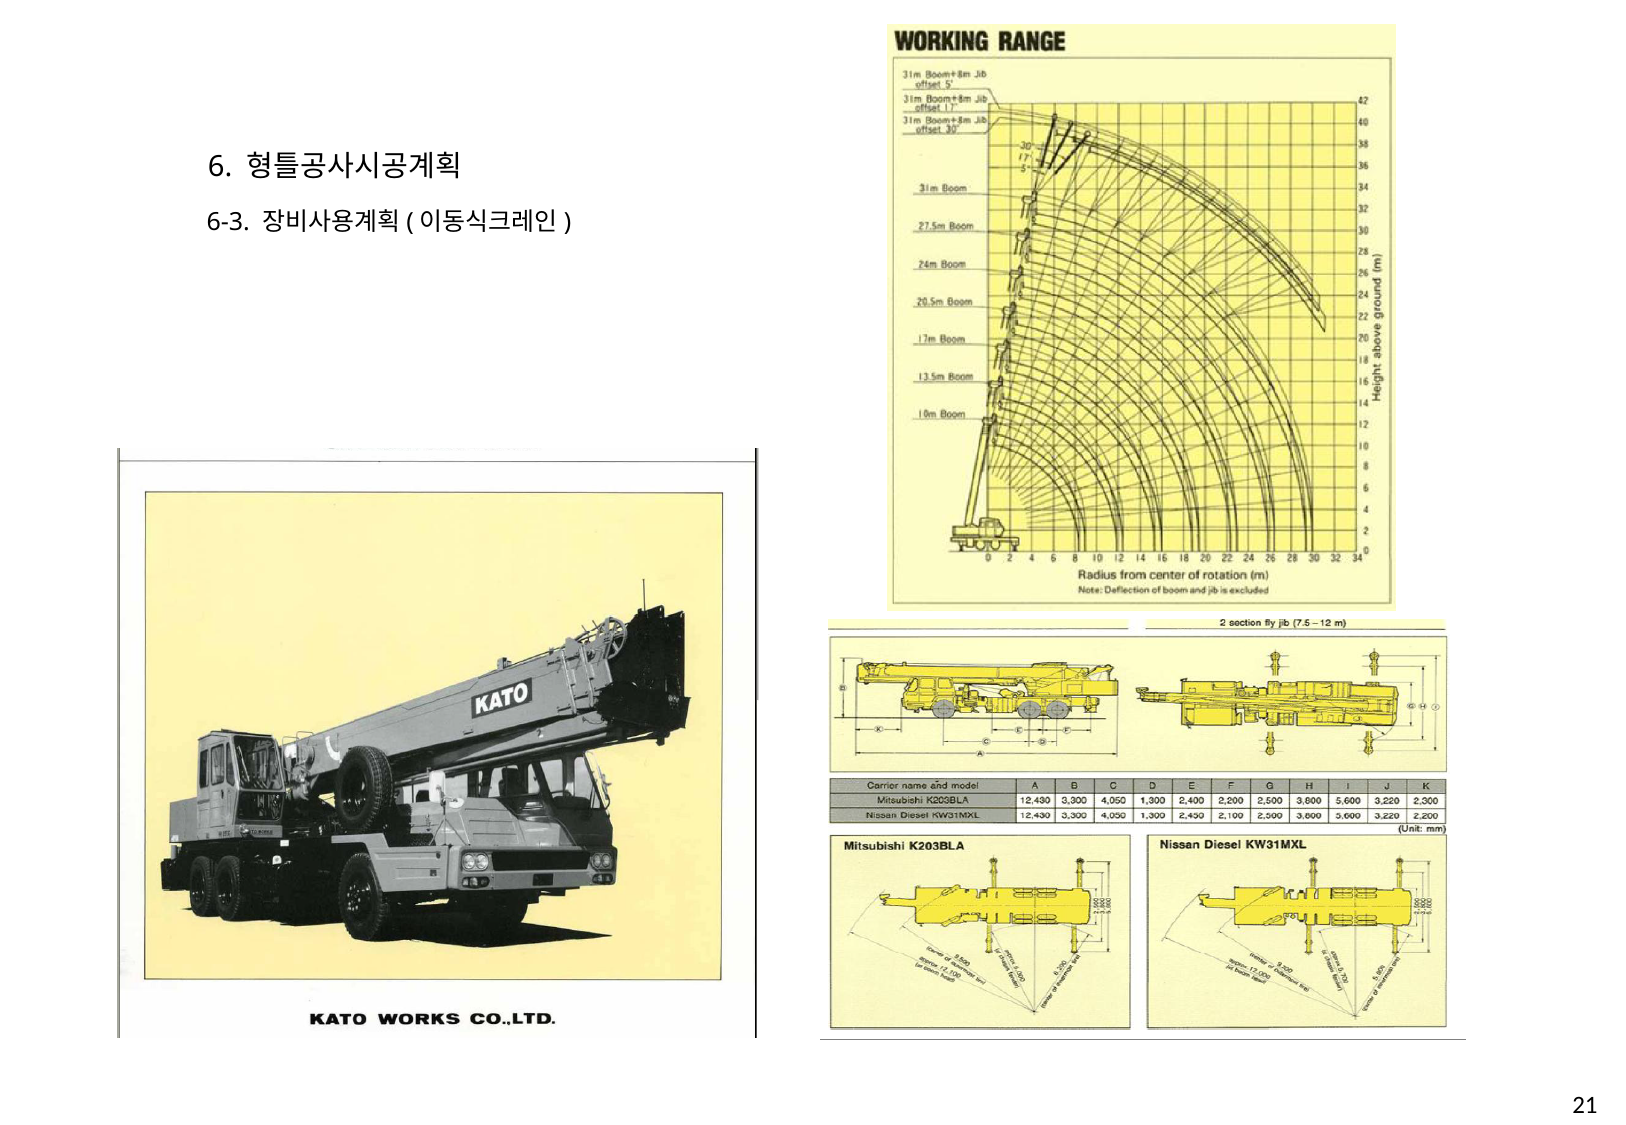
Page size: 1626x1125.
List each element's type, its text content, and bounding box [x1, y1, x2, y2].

picture [820, 618, 1466, 1040]
text_box 6. 형틀공사시공계획 [193, 139, 478, 190]
text_box 6-3. 장비사용계획(이동식크레인) [191, 197, 587, 273]
picture [109, 448, 763, 1039]
picture [887, 24, 1399, 611]
